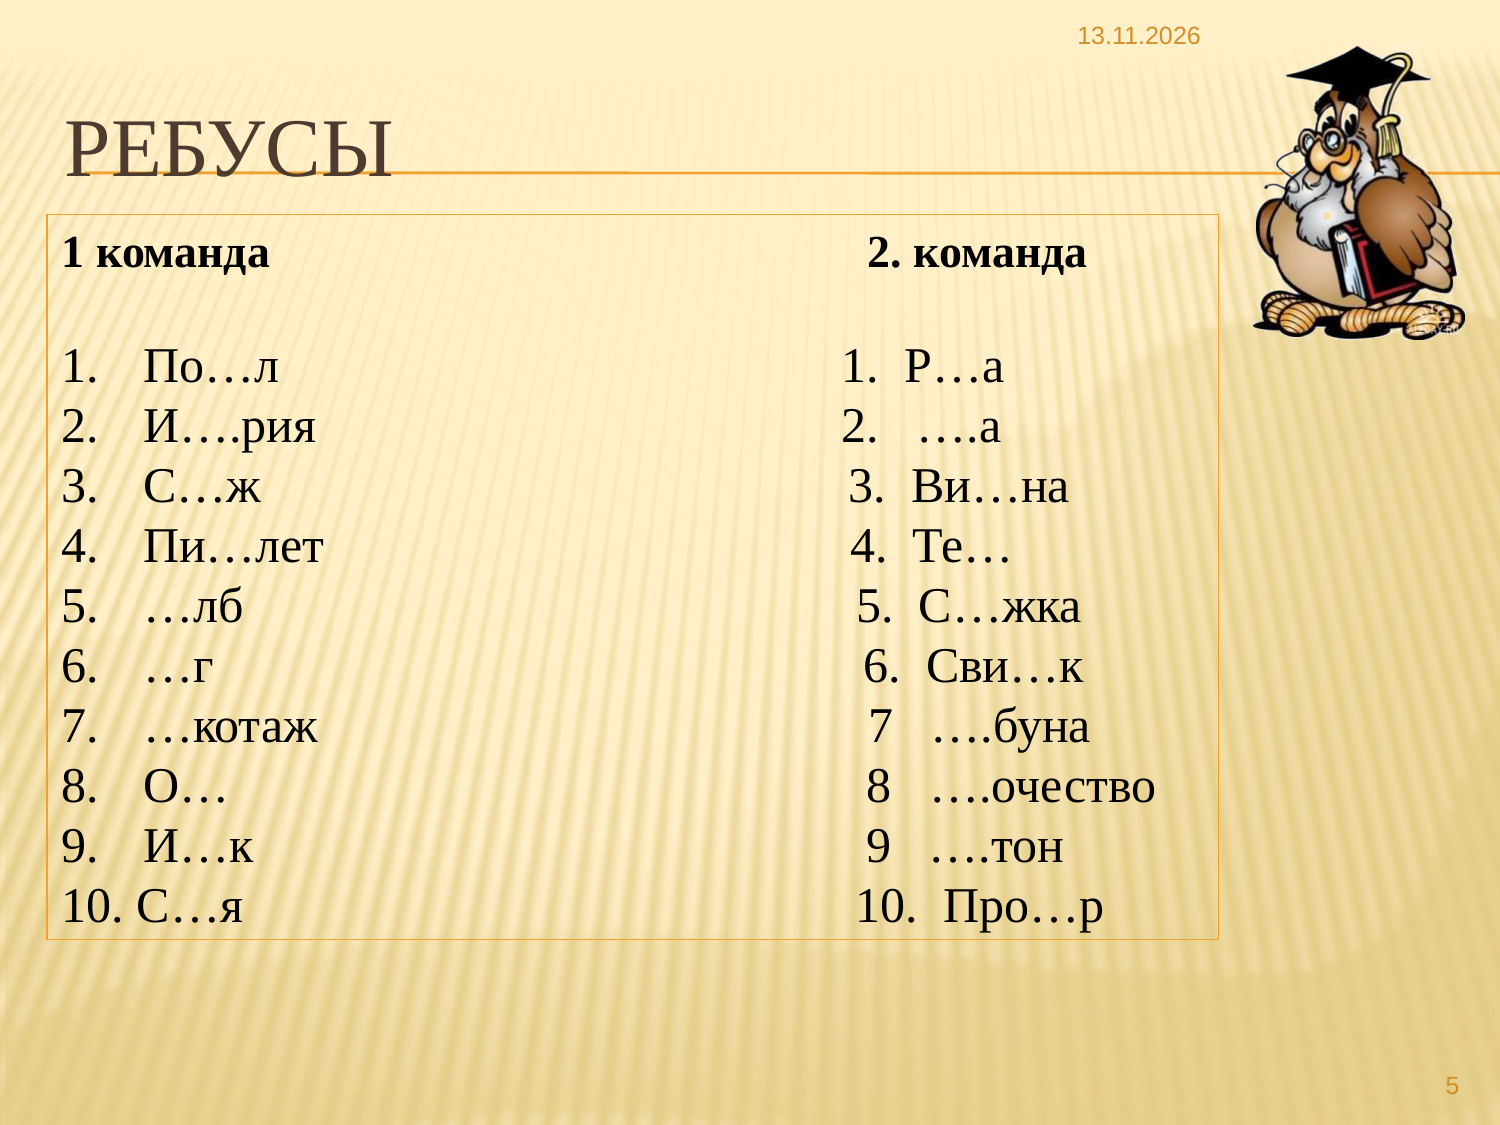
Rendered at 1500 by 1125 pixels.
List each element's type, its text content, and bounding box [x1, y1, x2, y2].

text_box 1 команда 2. команда По…л 1. Р…а И….рия 2. ….а С…ж 3. Ви…на Пи…лет 4. Те… …лб 5. С…жка …г 6. Сви…к …котаж 7 ….буна О… 8 ….очество И…к 9 ….тон С…я 10. Про…р [46, 214, 1219, 940]
title ребусы [50, 75, 1243, 211]
picture [1253, 46, 1466, 341]
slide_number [1062, 12, 1475, 60]
slide_number 5 [1350, 1061, 1475, 1103]
